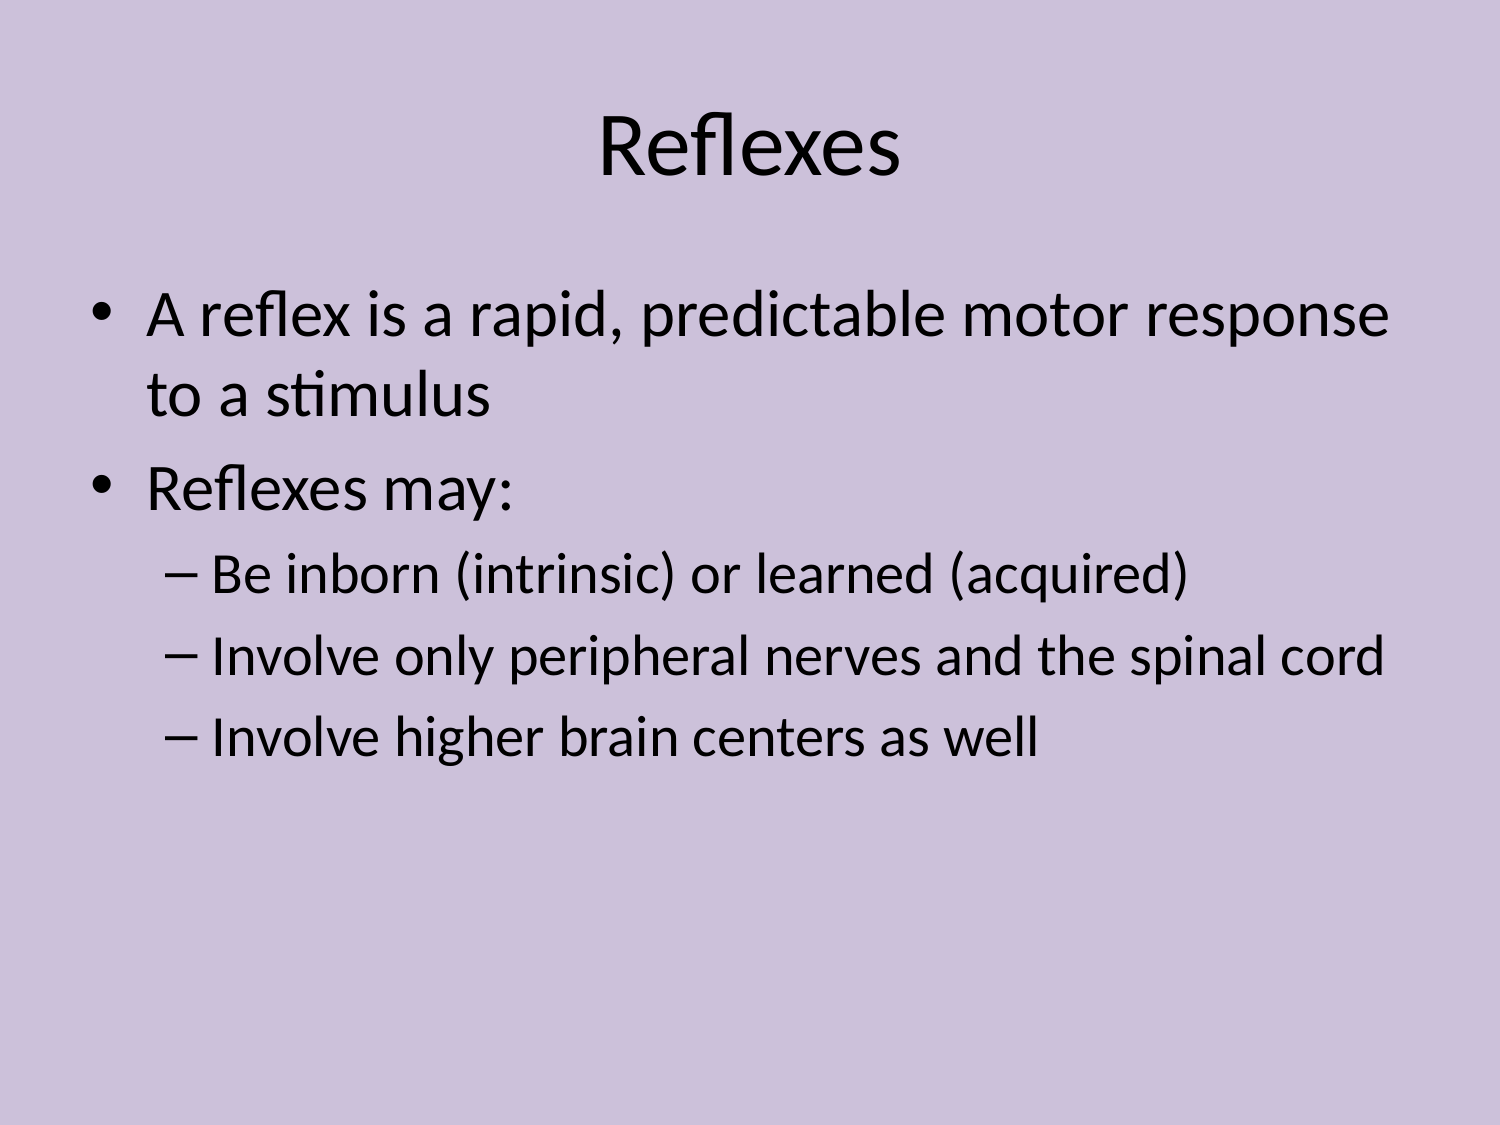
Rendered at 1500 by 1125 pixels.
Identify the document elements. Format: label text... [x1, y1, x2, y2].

list A reflex is a rapid, predictable motor response to a stimulus Reflexes may: Be inborn (intrinsic) or learned (acquired) Involve only peripheral nerves and the spinal cord Involve higher brain centers as well [75, 262, 1425, 1005]
title Reflexes [75, 45, 1425, 233]
